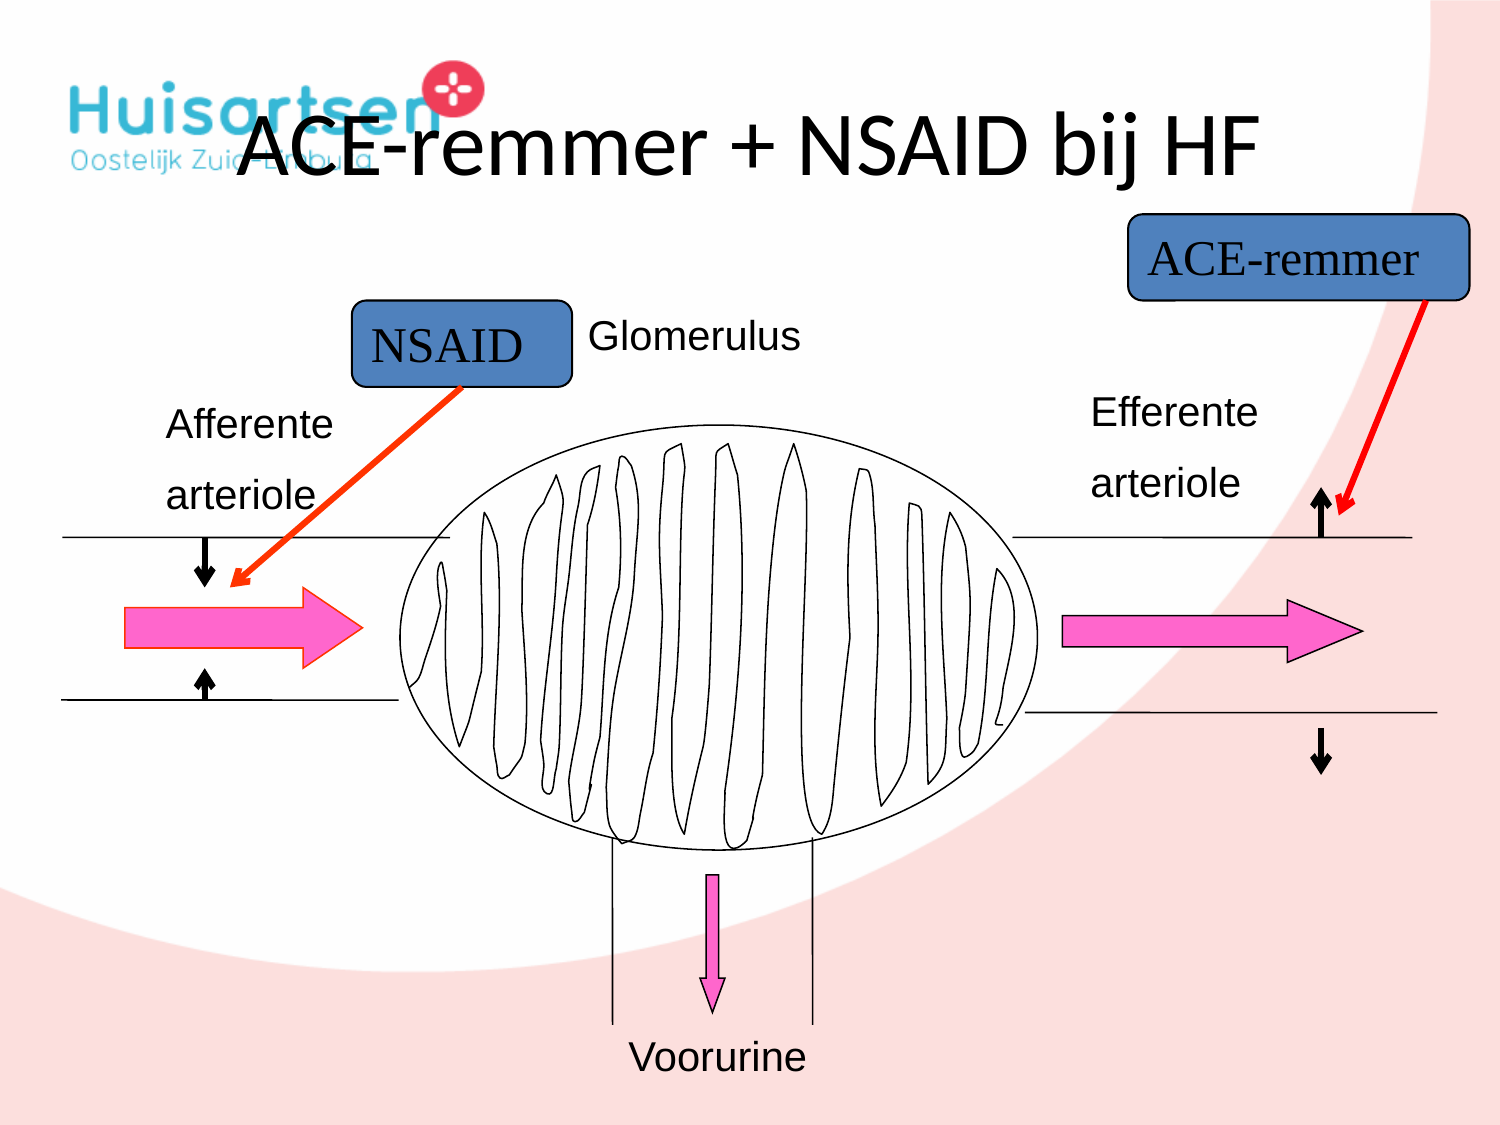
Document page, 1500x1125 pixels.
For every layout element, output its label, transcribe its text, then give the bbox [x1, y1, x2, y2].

text_box [399, 596, 617, 839]
text_box [409, 443, 1015, 849]
picture [0, 0, 1500, 1125]
text_box Glomerulus [572, 300, 817, 366]
text_box Voorurine [613, 1022, 823, 1088]
text_box [1062, 599, 1363, 663]
text_box [699, 874, 725, 1013]
text_box NSAID [351, 300, 573, 387]
text_box Afferente arteriole [150, 389, 225, 526]
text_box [229, 386, 463, 588]
text_box [124, 596, 363, 669]
text_box Efferente arteriole [1075, 377, 1286, 513]
text_box ACE-remmer [1128, 214, 1470, 301]
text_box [1338, 300, 1427, 516]
title ACE-remmer + NSAID bij HF [75, 45, 1425, 233]
text_box [446, 425, 1038, 851]
